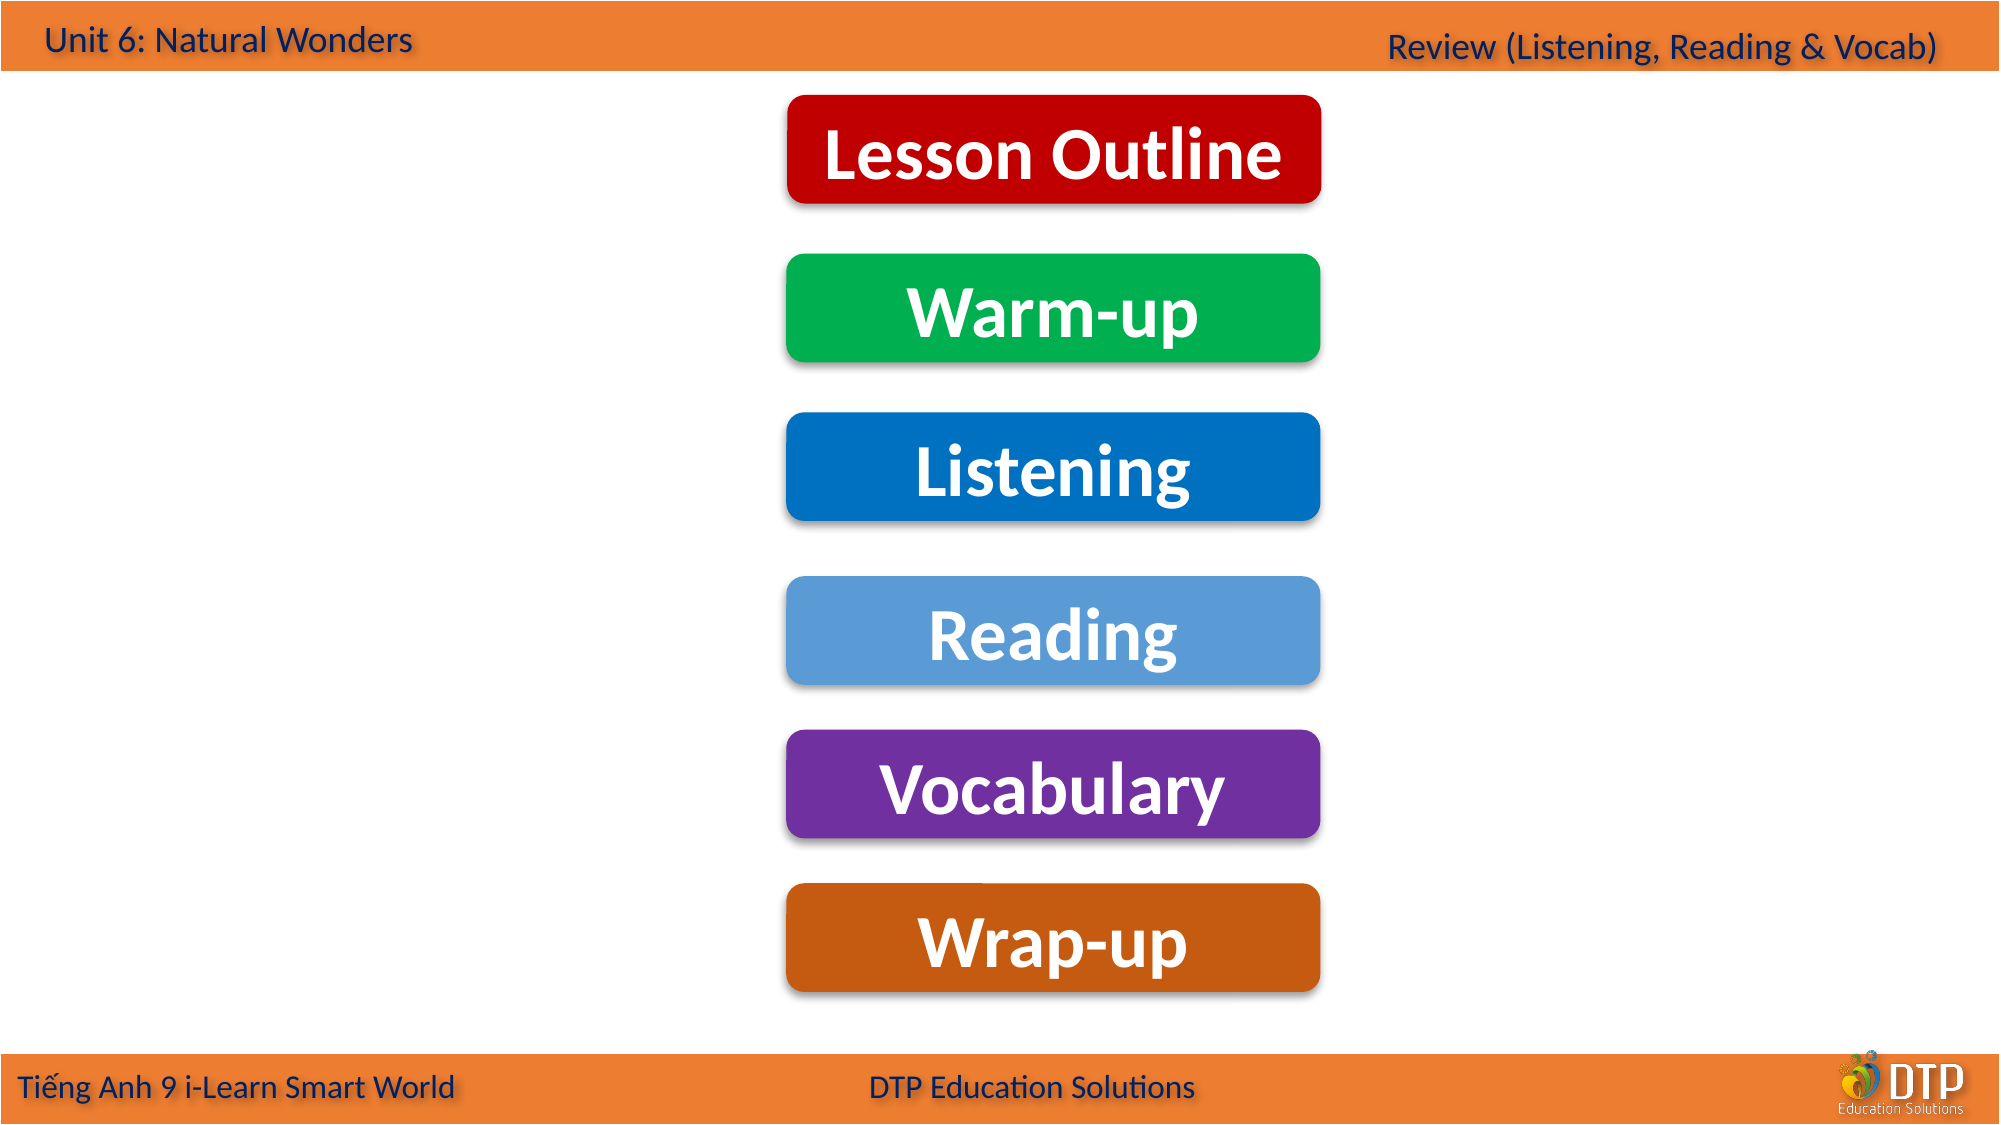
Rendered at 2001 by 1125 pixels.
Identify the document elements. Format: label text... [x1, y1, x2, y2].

text_box Lesson Outline [786, 93, 1323, 205]
picture [1839, 1050, 1963, 1114]
text_box Wrap-up [785, 882, 1322, 993]
text_box Warm-up [785, 252, 1322, 364]
text_box Listening [785, 411, 1322, 523]
text_box Reading [785, 575, 1322, 686]
text_box Vocabulary [785, 728, 1322, 840]
